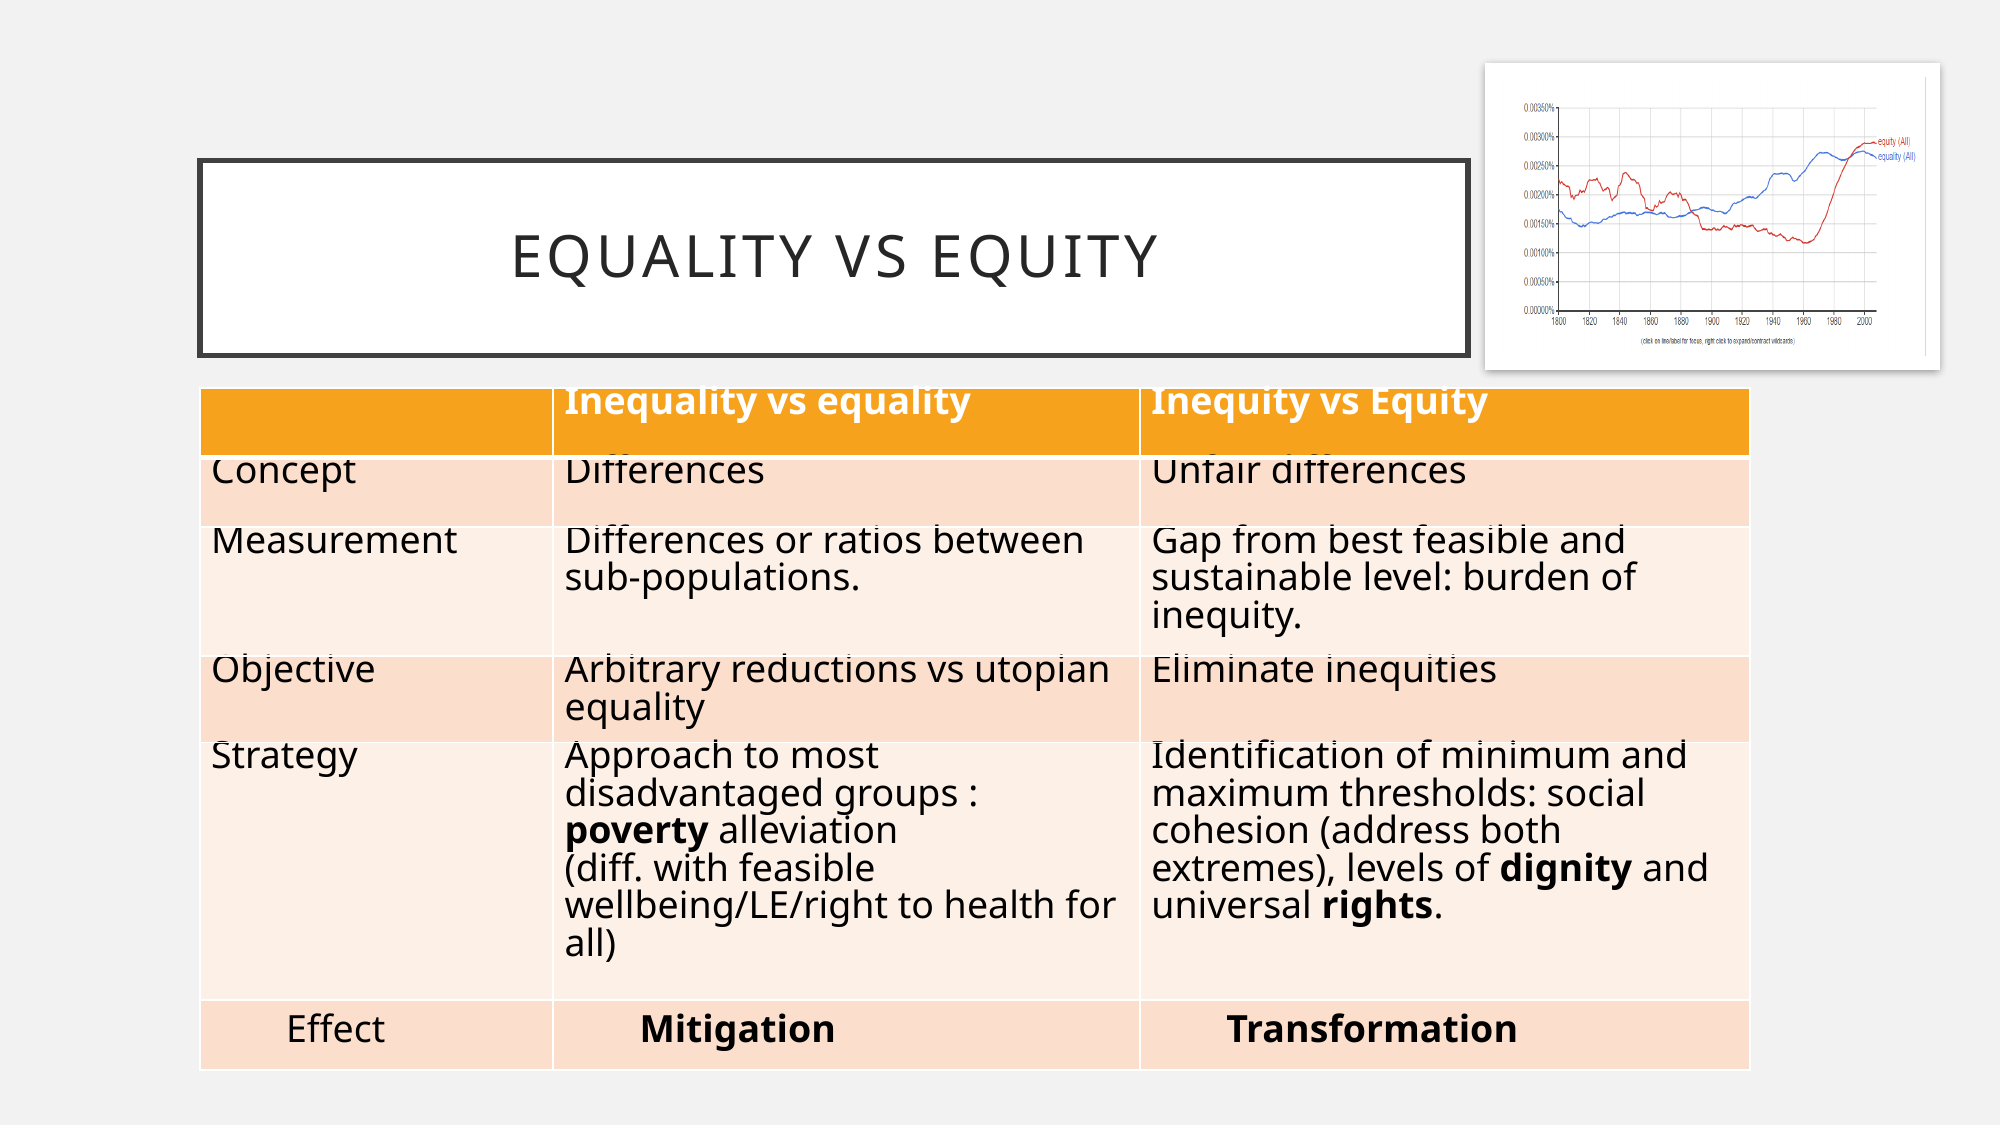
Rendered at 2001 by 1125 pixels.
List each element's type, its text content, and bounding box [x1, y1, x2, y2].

table_cell Measurement [201, 528, 552, 655]
table_cell Concept [201, 460, 552, 526]
table_header [201, 389, 552, 455]
table_cell Transformation [1141, 1001, 1749, 1069]
table_cell Mitigation [554, 1001, 1139, 1069]
table_cell Arbitrary reductions vs utopian equality [554, 657, 1139, 742]
table_header Inequity vs Equity [1141, 389, 1749, 455]
table_cell Approach to most disadvantaged groups : poverty alleviation (diff. with feasible wellbeing/LE/right to health for all) [554, 743, 1139, 999]
table_cell Strategy [201, 743, 552, 999]
table_cell Effect [201, 1001, 552, 1069]
table_cell Identification of minimum and maximum thresholds: social cohesion (address both extremes), levels of dignity and universal rights. [1141, 743, 1749, 999]
picture [1499, 77, 1926, 356]
table_cell Objective [201, 657, 552, 742]
table_cell Differences or ratios between sub-populations. [554, 528, 1139, 655]
table_header Inequality vs equality [554, 389, 1139, 455]
title Equality vs equity [197, 158, 1471, 358]
table_cell Unfair differences [1141, 460, 1749, 526]
table_cell Gap from best feasible and sustainable level: burden of inequity. [1141, 528, 1749, 655]
table_cell Differences [554, 460, 1139, 526]
table_cell Eliminate inequities [1141, 657, 1749, 742]
